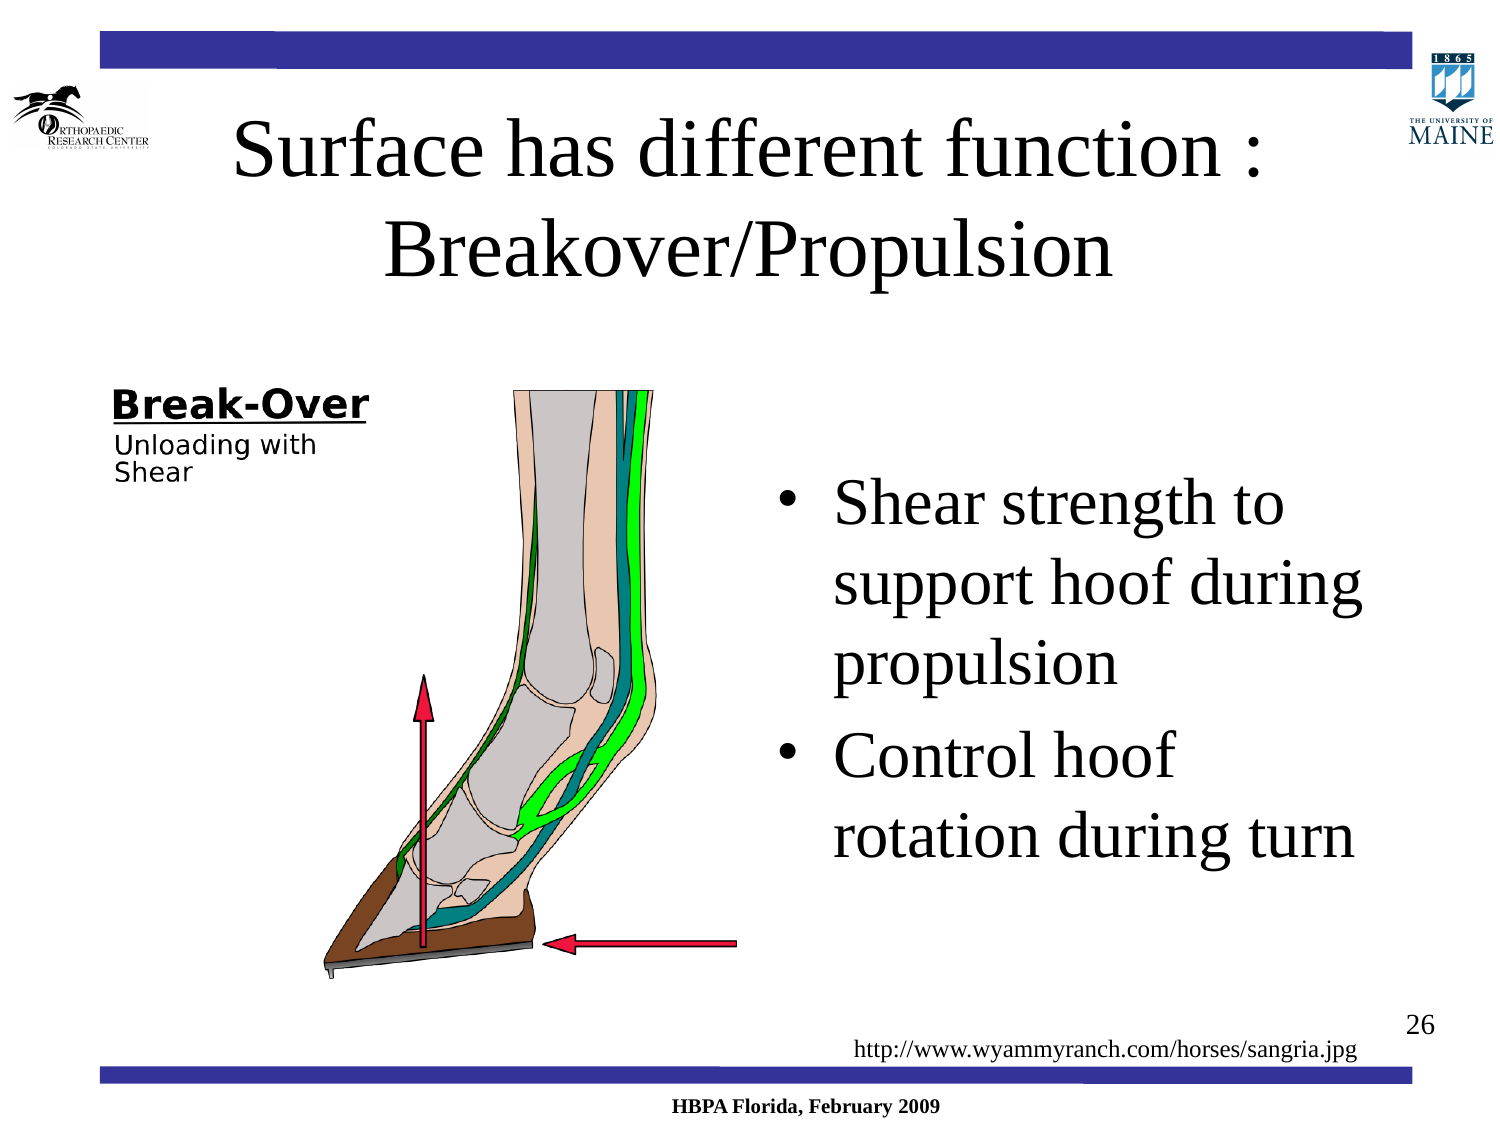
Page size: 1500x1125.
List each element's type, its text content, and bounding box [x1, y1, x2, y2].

title Surface has different function : Breakover/Propulsion [112, 99, 1387, 287]
list Shear strength to support hoof during propulsion Control hoof rotation during turn [761, 449, 1387, 1000]
text_box http://www.wyammyranch.com/horses/sangria.jpg [839, 1025, 1374, 1070]
picture [12, 84, 150, 150]
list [112, 387, 738, 979]
